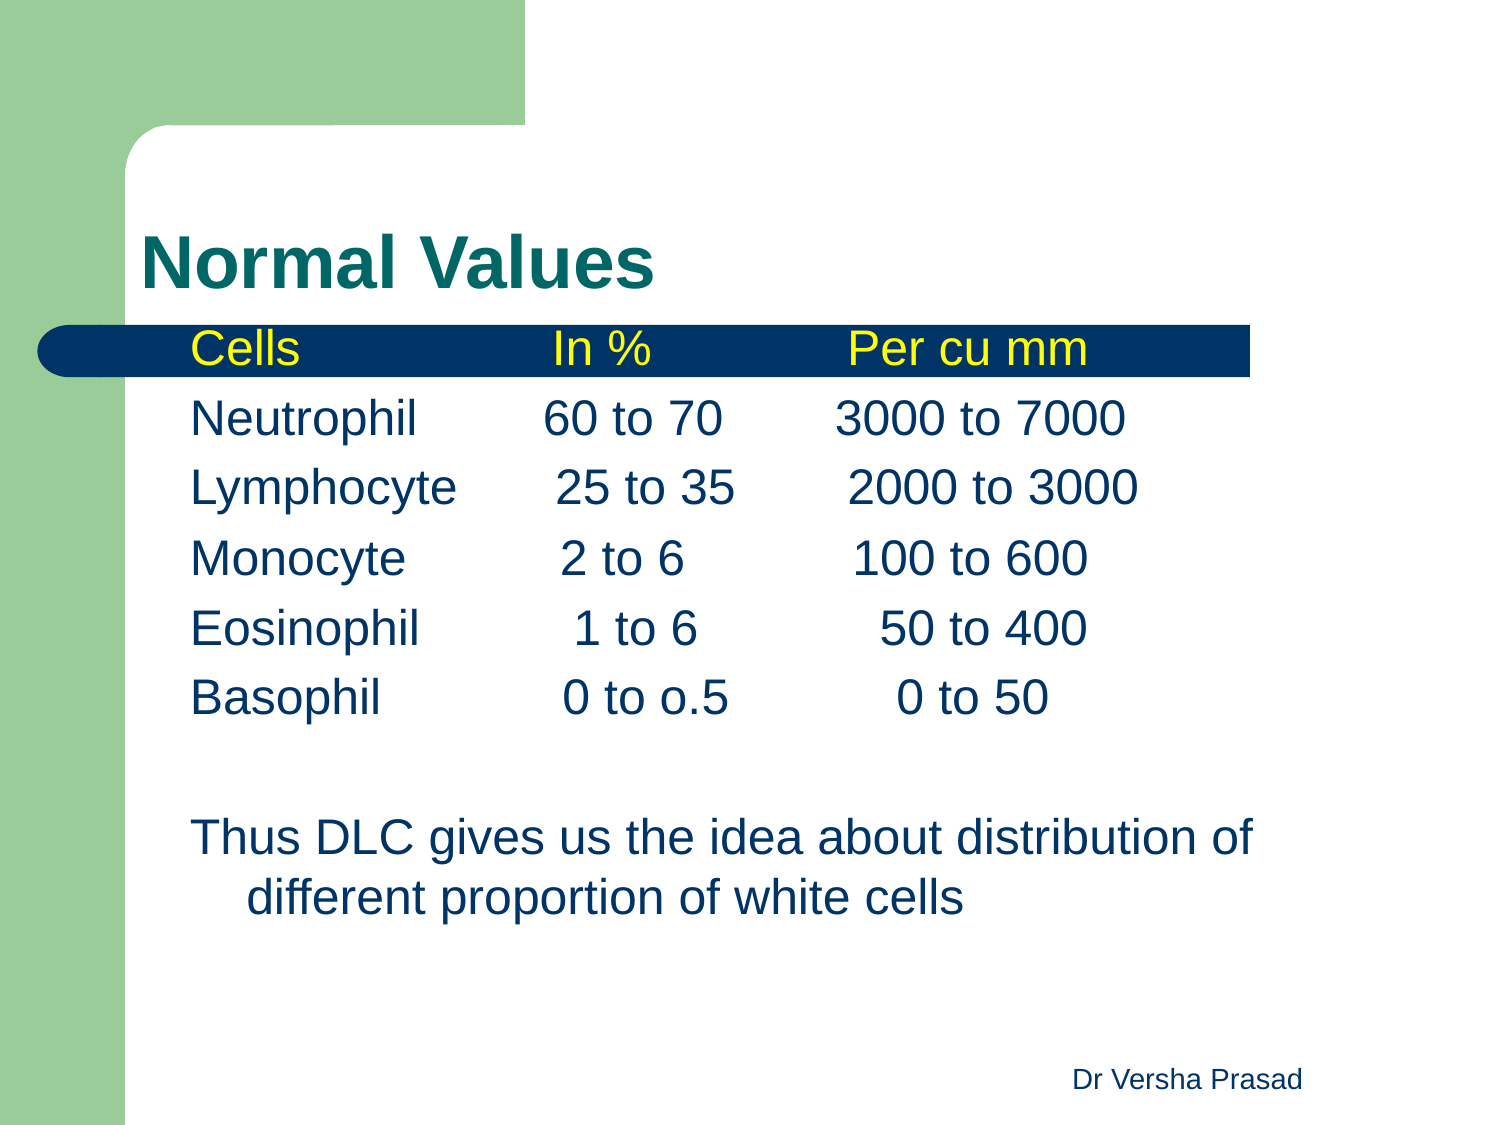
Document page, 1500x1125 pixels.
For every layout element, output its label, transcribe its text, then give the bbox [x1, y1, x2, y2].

footer Dr Versha Prasad [950, 1025, 1426, 1103]
title Normal Values [125, 125, 1425, 313]
list Cells In % Per cu mm Neutrophil 60 to 70 3000 to 7000 Lymphocyte 25 to 35 2000 to 3000 Monocyte 2 to 6 100 to 600 Eosinophil 1 to 6 50 to 400 Basophil 0 to o.5 0 to 50 Thus DLC gives us the idea about distribution of different proportion of white cells [174, 237, 1413, 1075]
